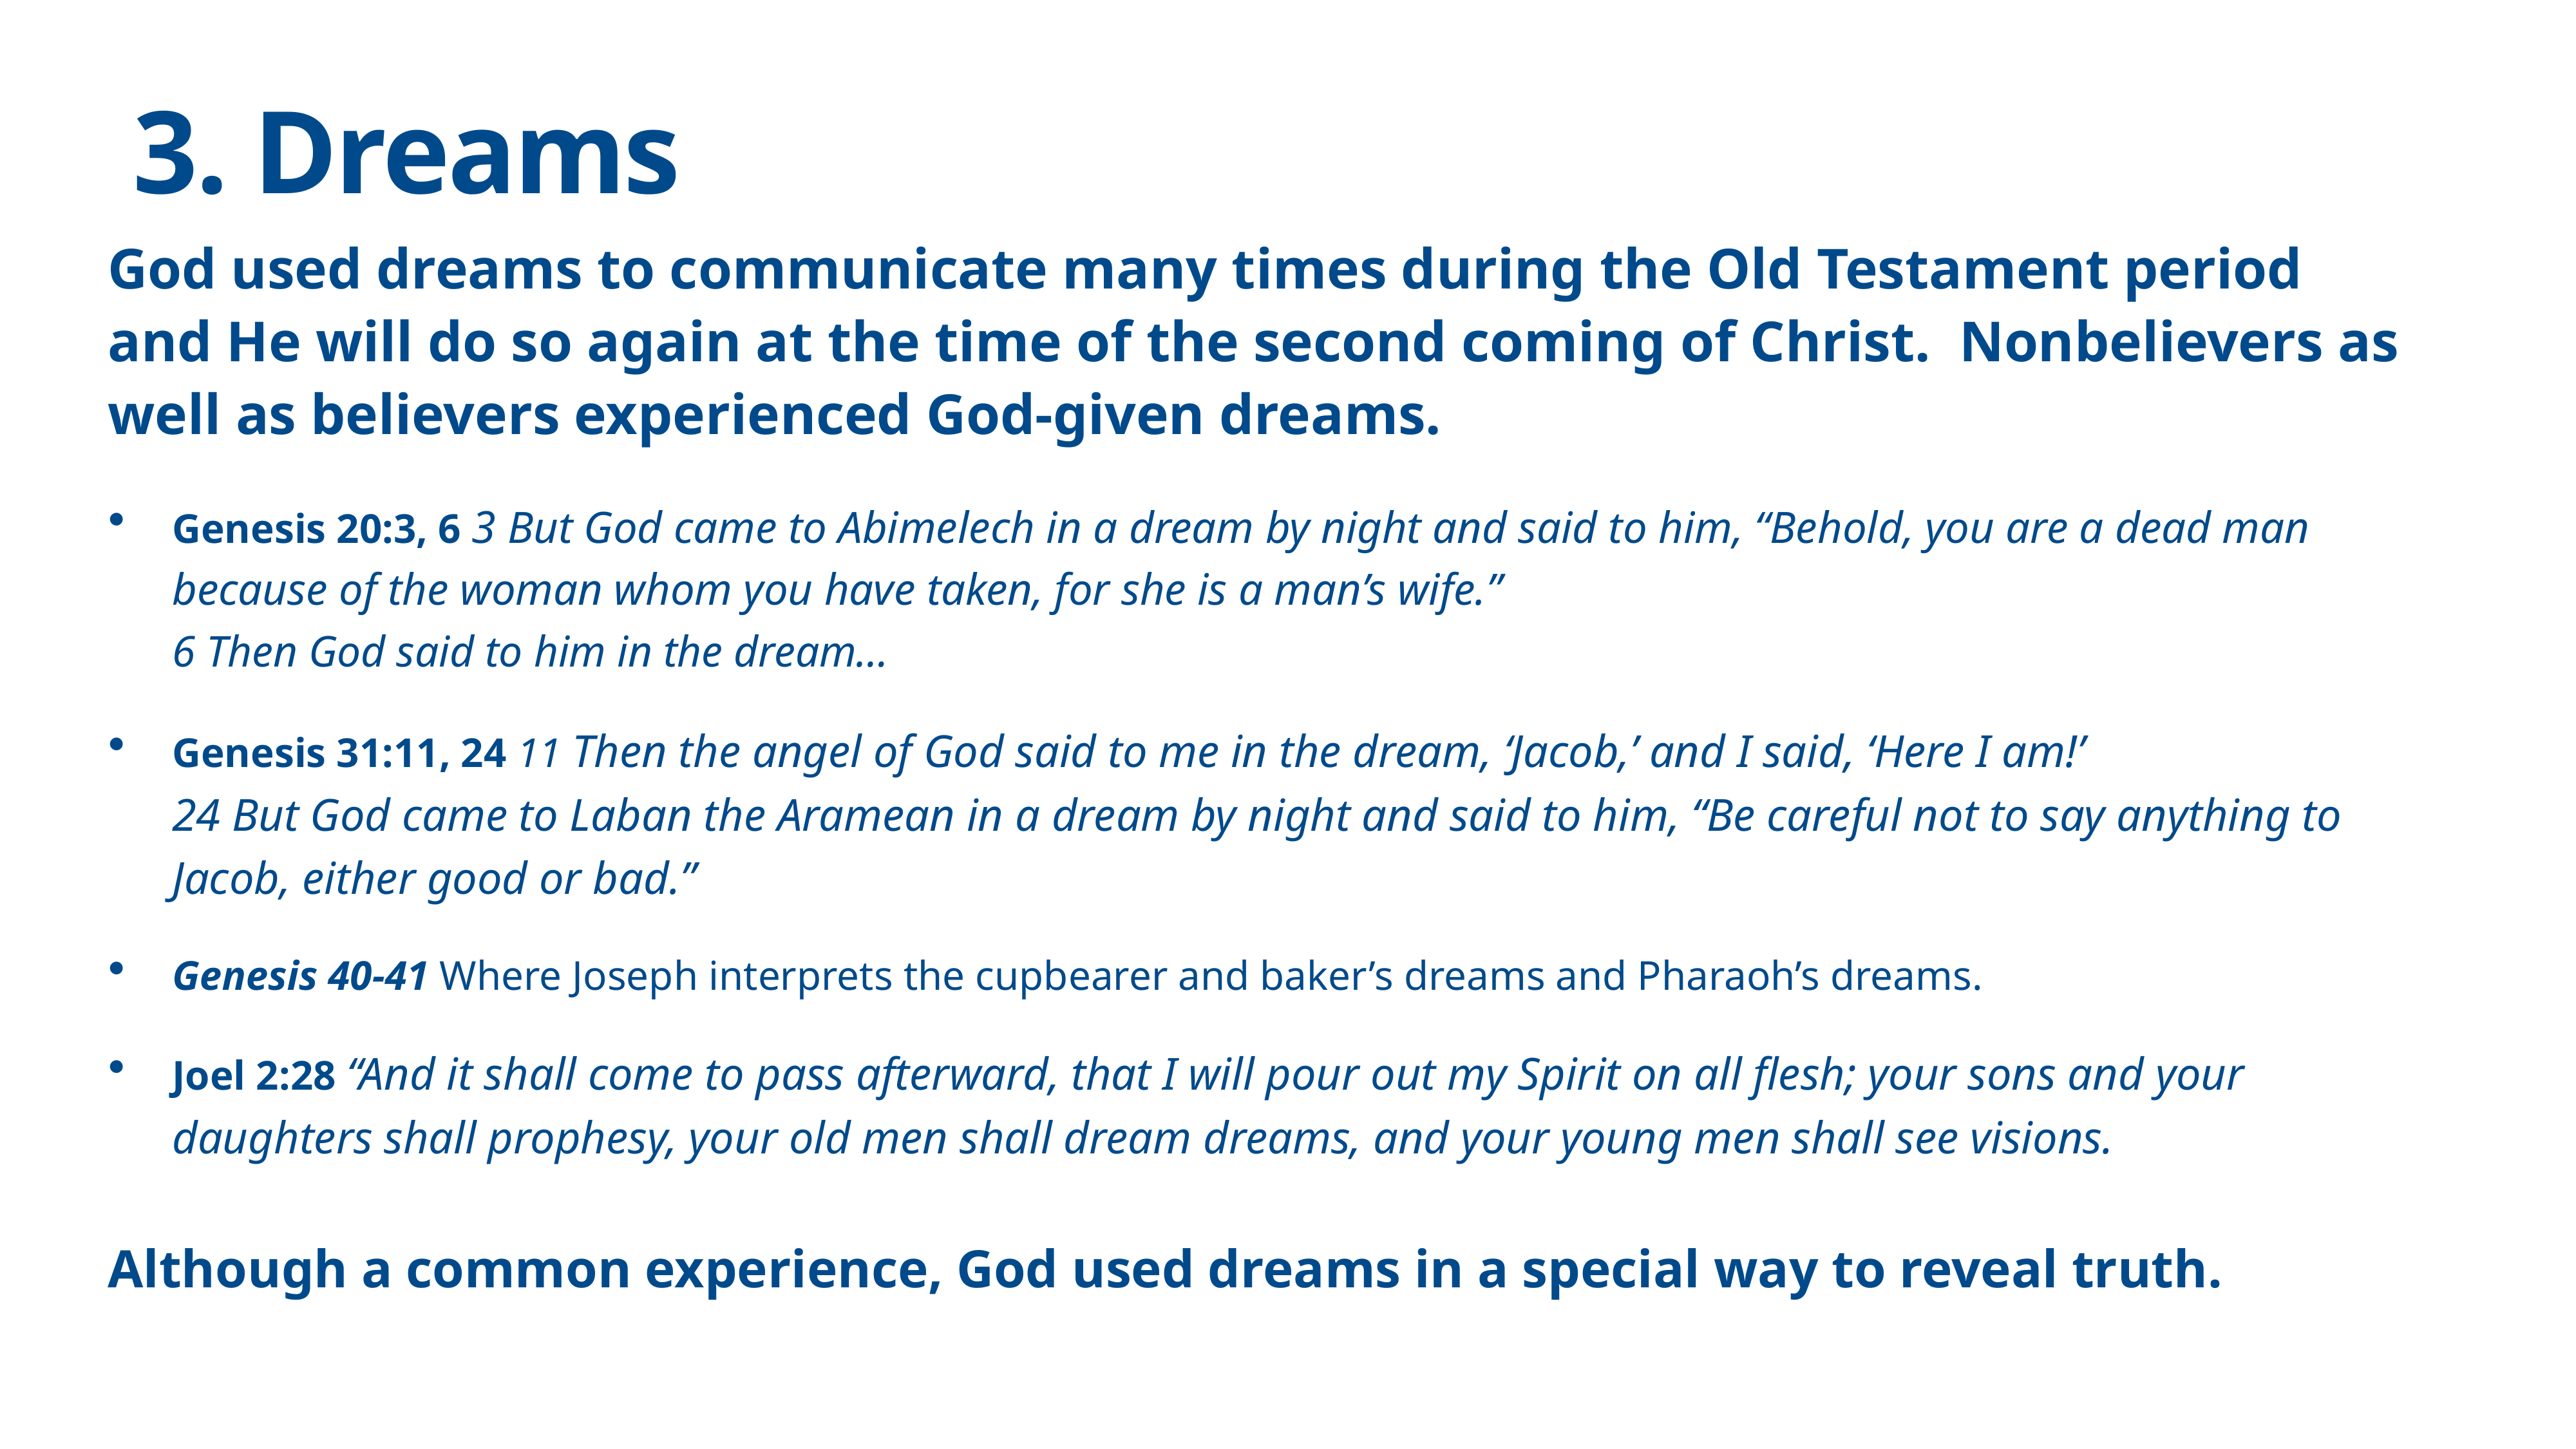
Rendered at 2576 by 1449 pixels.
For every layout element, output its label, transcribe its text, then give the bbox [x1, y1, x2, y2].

list Genesis 20:3, 6 3 But God came to Abimelech in a dream by night and said to him, “Behold, you are a dead man because of the woman whom you have taken, for she is a man’s wife.” 6 Then God said to him in the dream… Genesis 31:11, 24 11 Then the angel of God said to me in the dream, ‘Jacob,’ and I said, ‘Here I am!’ 24 But God came to Laban the Aramean in a dream by night and said to him, “Be careful not to say anything to Jacob, either good or bad.” Genesis 40-41 Where Joseph interprets the cupbearer and baker’s dreams and Pharaoh’s dreams. Joel 2:28 “And it shall come to pass afterward, that I will pour out my Spirit on all flesh; your sons and your daughters shall prophesy, your old men shall dream dreams, and your young men shall see visions. [102, 482, 2449, 1170]
title 3. Dreams [127, 100, 2449, 252]
list God used dreams to communicate many times during the Old Testament period and He will do so again at the time of the second coming of Christ. Nonbelievers as well as believers experienced God-given dreams. [102, 222, 2425, 453]
text_box Although a common experience, God used dreams in a special way to reveal truth. [102, 1231, 2425, 1354]
